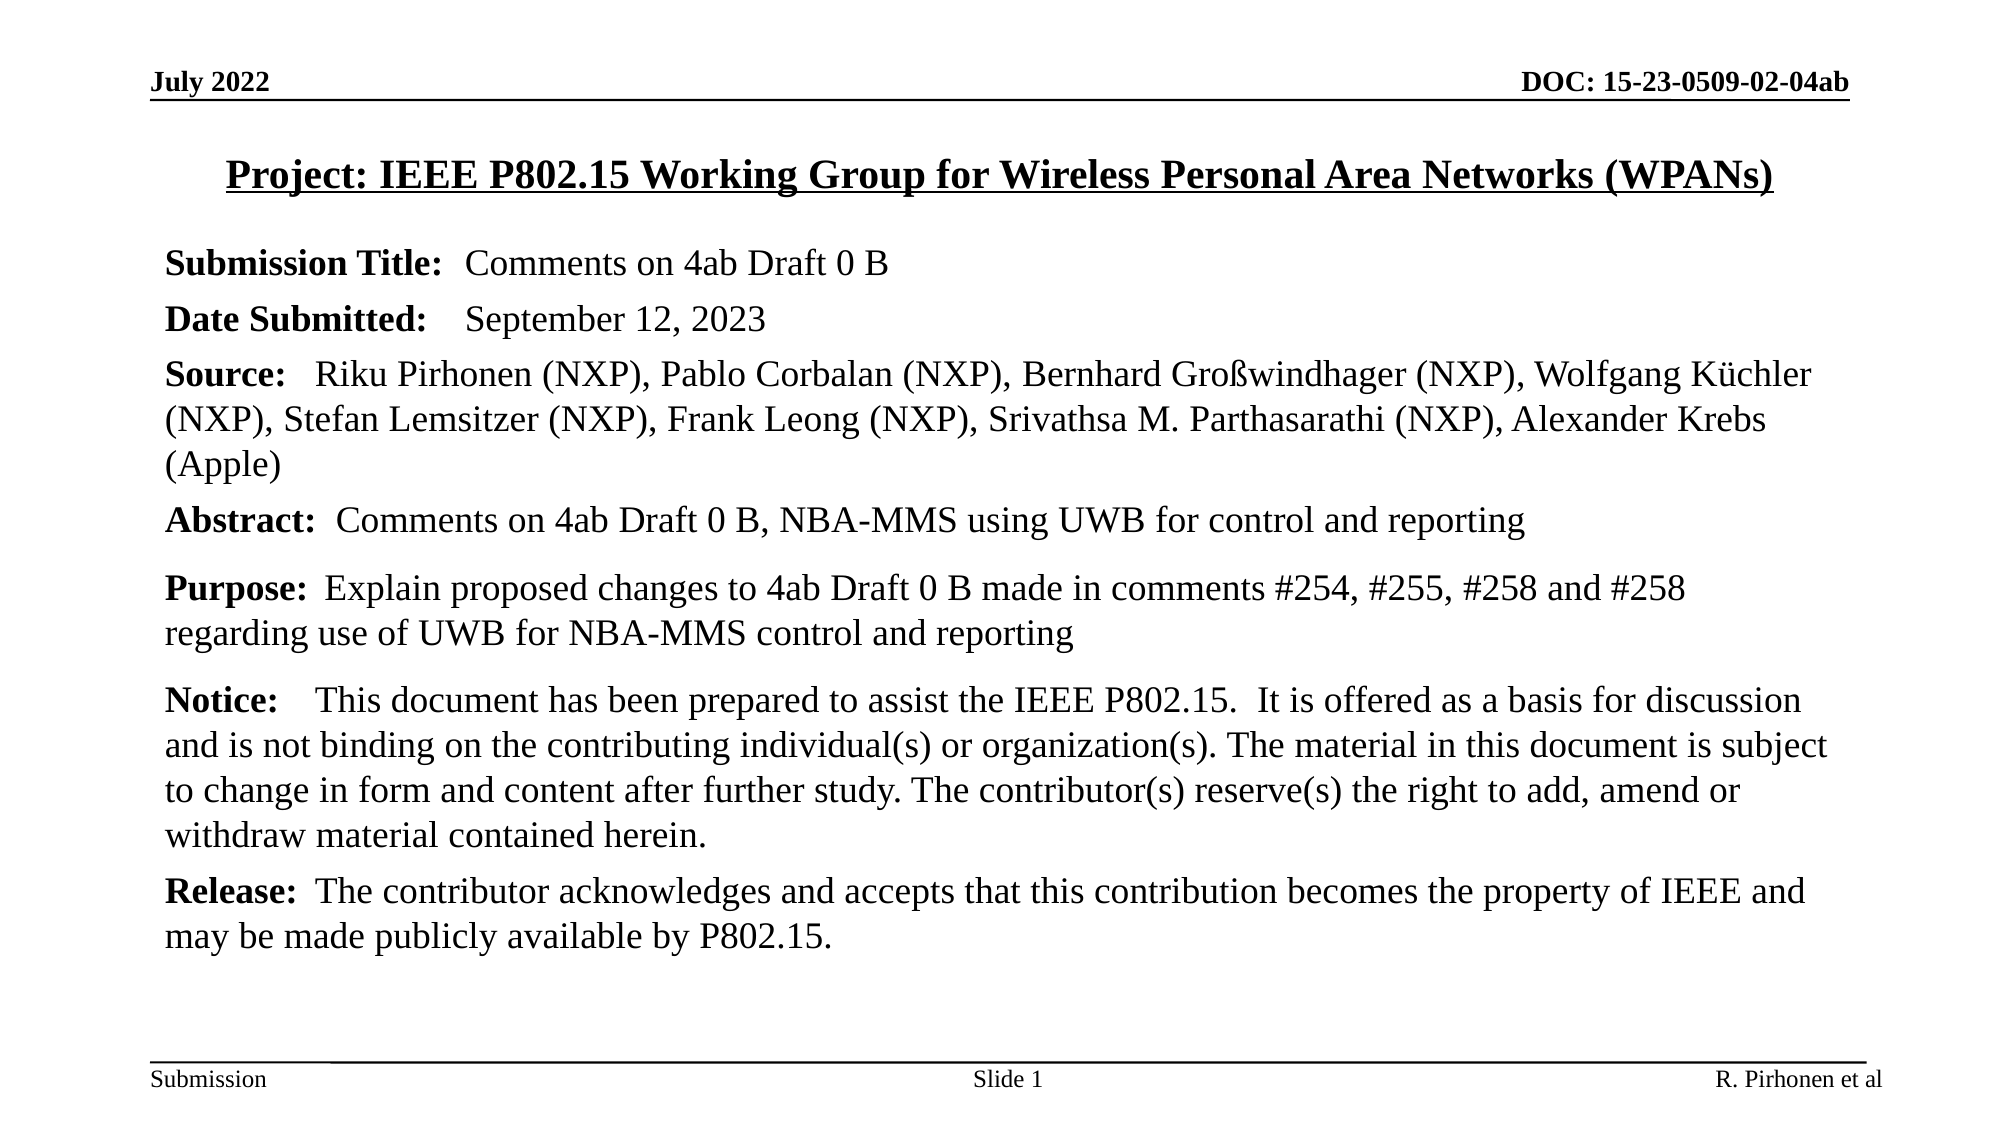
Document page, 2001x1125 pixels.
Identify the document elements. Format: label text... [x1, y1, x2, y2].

footer R. Pirhonen et al [1200, 1062, 1884, 1093]
slide_number Slide 1 [964, 1062, 1053, 1093]
text_box DOC: 15-23-0509-02-04ab [1412, 62, 1850, 98]
text_box Project: IEEE P802.15 Working Group for Wireless Personal Area Networks (WPANs) Submission Title: Comments on 4ab Draft 0 B Date Submitted: September 12, 2023 Source: Riku Pirhonen (NXP), Pablo Corbalan (NXP), Bernhard Großwindhager (NXP), Wolfgang Küchler (NXP), Stefan Lemsitzer (NXP), Frank Leong (NXP), Srivathsa M. Parthasarathi (NXP), Alexander Krebs (Apple) Abstract: Comments on 4ab Draft 0 B, NBA-MMS using UWB for control and reporting Purpose: Explain proposed changes to 4ab Draft 0 B made in comments #254, #255, #258 and #258 regarding use of UWB for NBA-MMS control and reporting Notice: This document has been prepared to assist the IEEE P802.15. It is offered as a basis for discussion and is not binding on the contributing individual(s) or organization(s). The material in this document is subject to change in form and content after further study. The contributor(s) reserve(s) the right to add, amend or withdraw material contained herein. Release: The contributor acknowledges and accepts that this contribution becomes the property of IEEE and may be made publicly available by P802.15. [150, 139, 1850, 964]
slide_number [150, 62, 500, 98]
